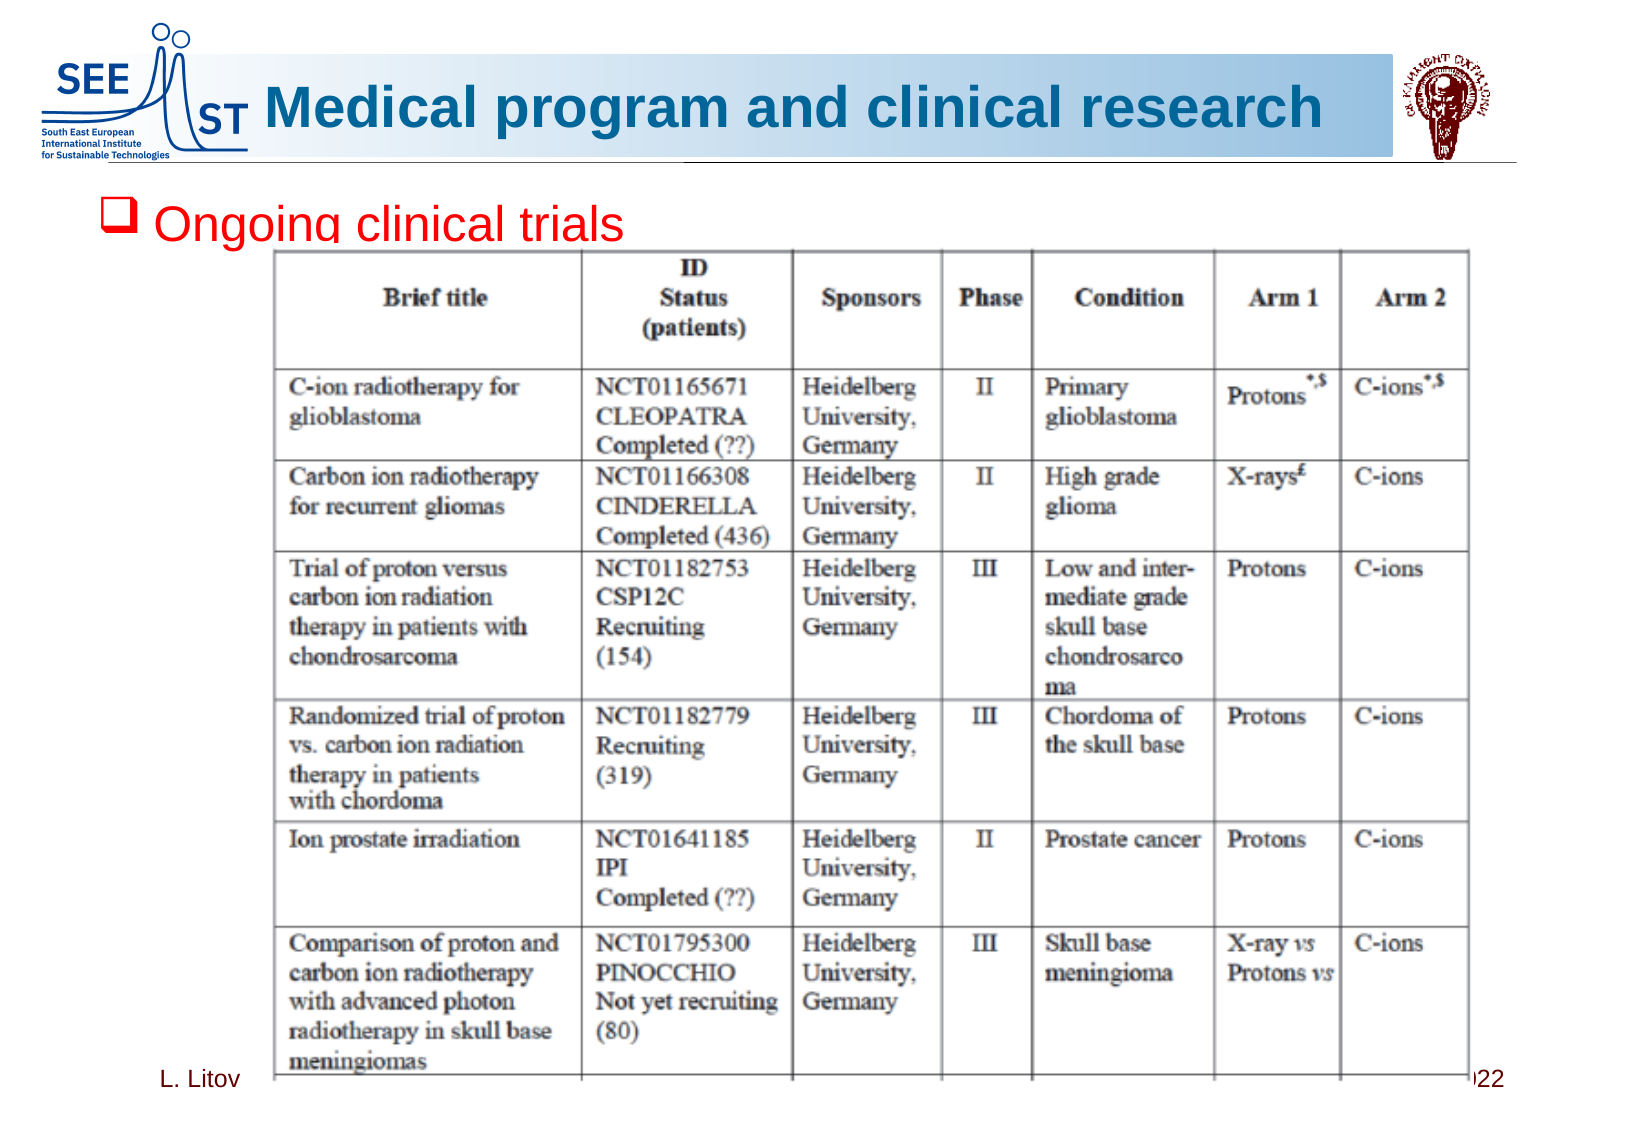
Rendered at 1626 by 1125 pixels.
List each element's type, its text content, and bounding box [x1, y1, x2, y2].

picture [41, 22, 248, 161]
list Ongoing clinical trials [82, 184, 1498, 279]
title Medical program and clinical research [198, 66, 1392, 142]
picture [1403, 54, 1490, 161]
picture [256, 243, 1474, 1095]
